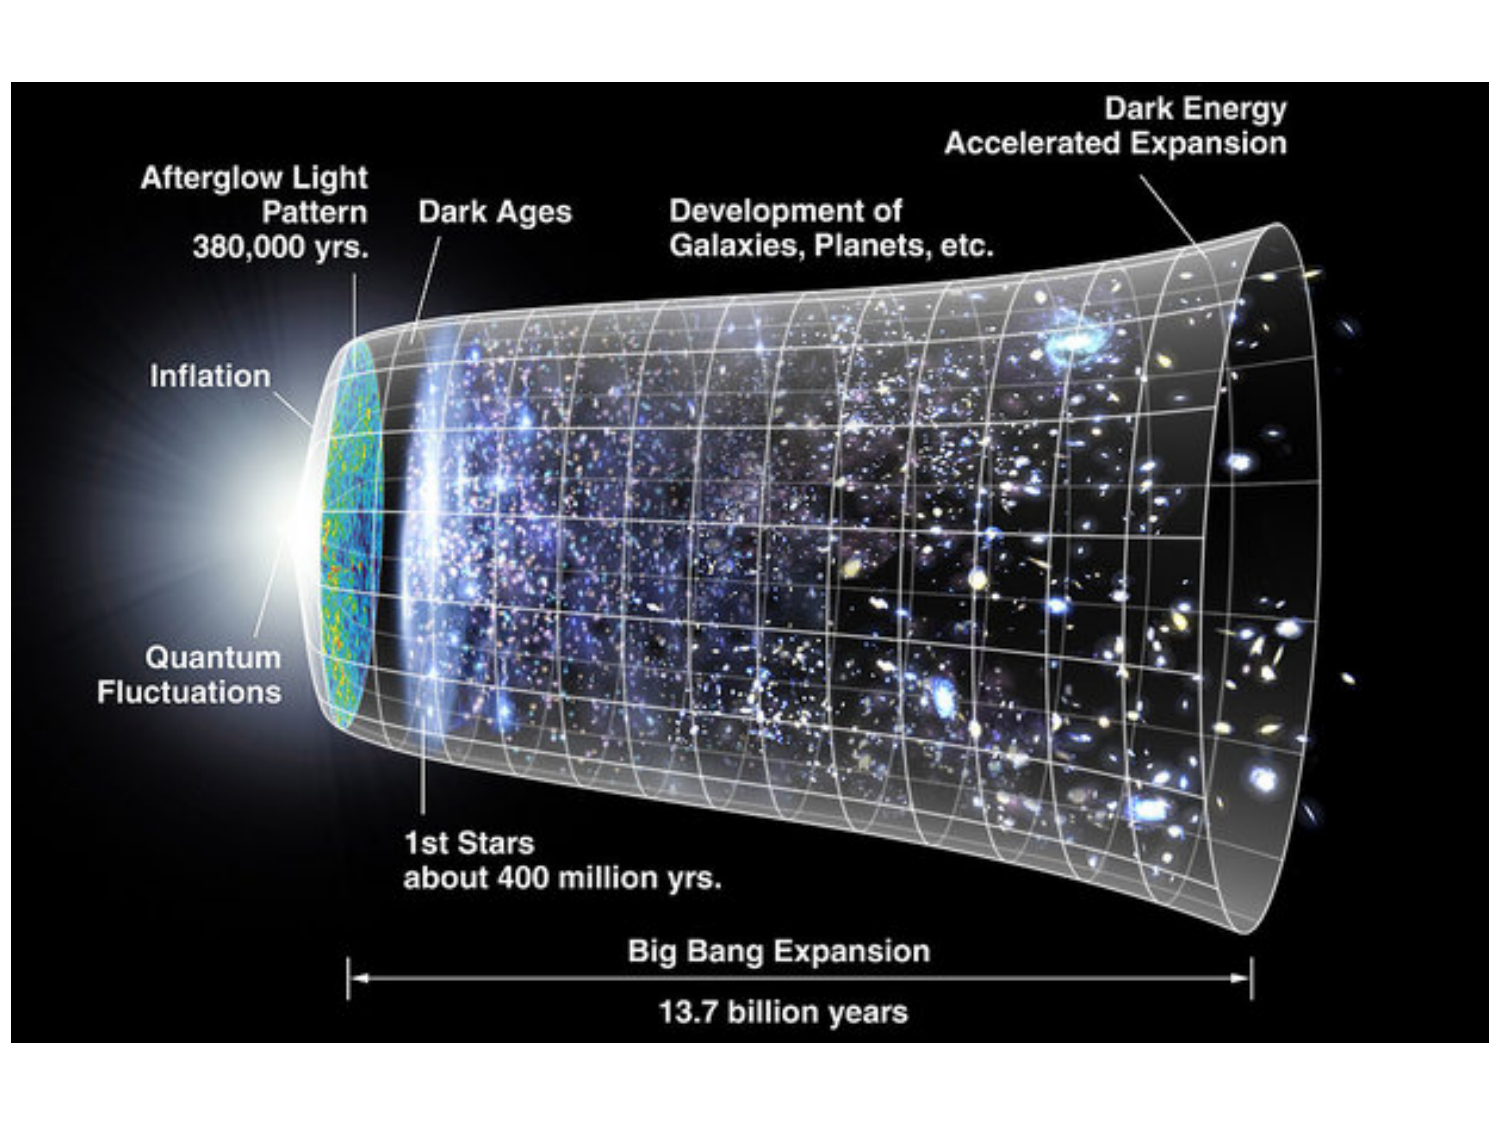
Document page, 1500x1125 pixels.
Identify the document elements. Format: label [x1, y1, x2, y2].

picture [11, 82, 1489, 1043]
